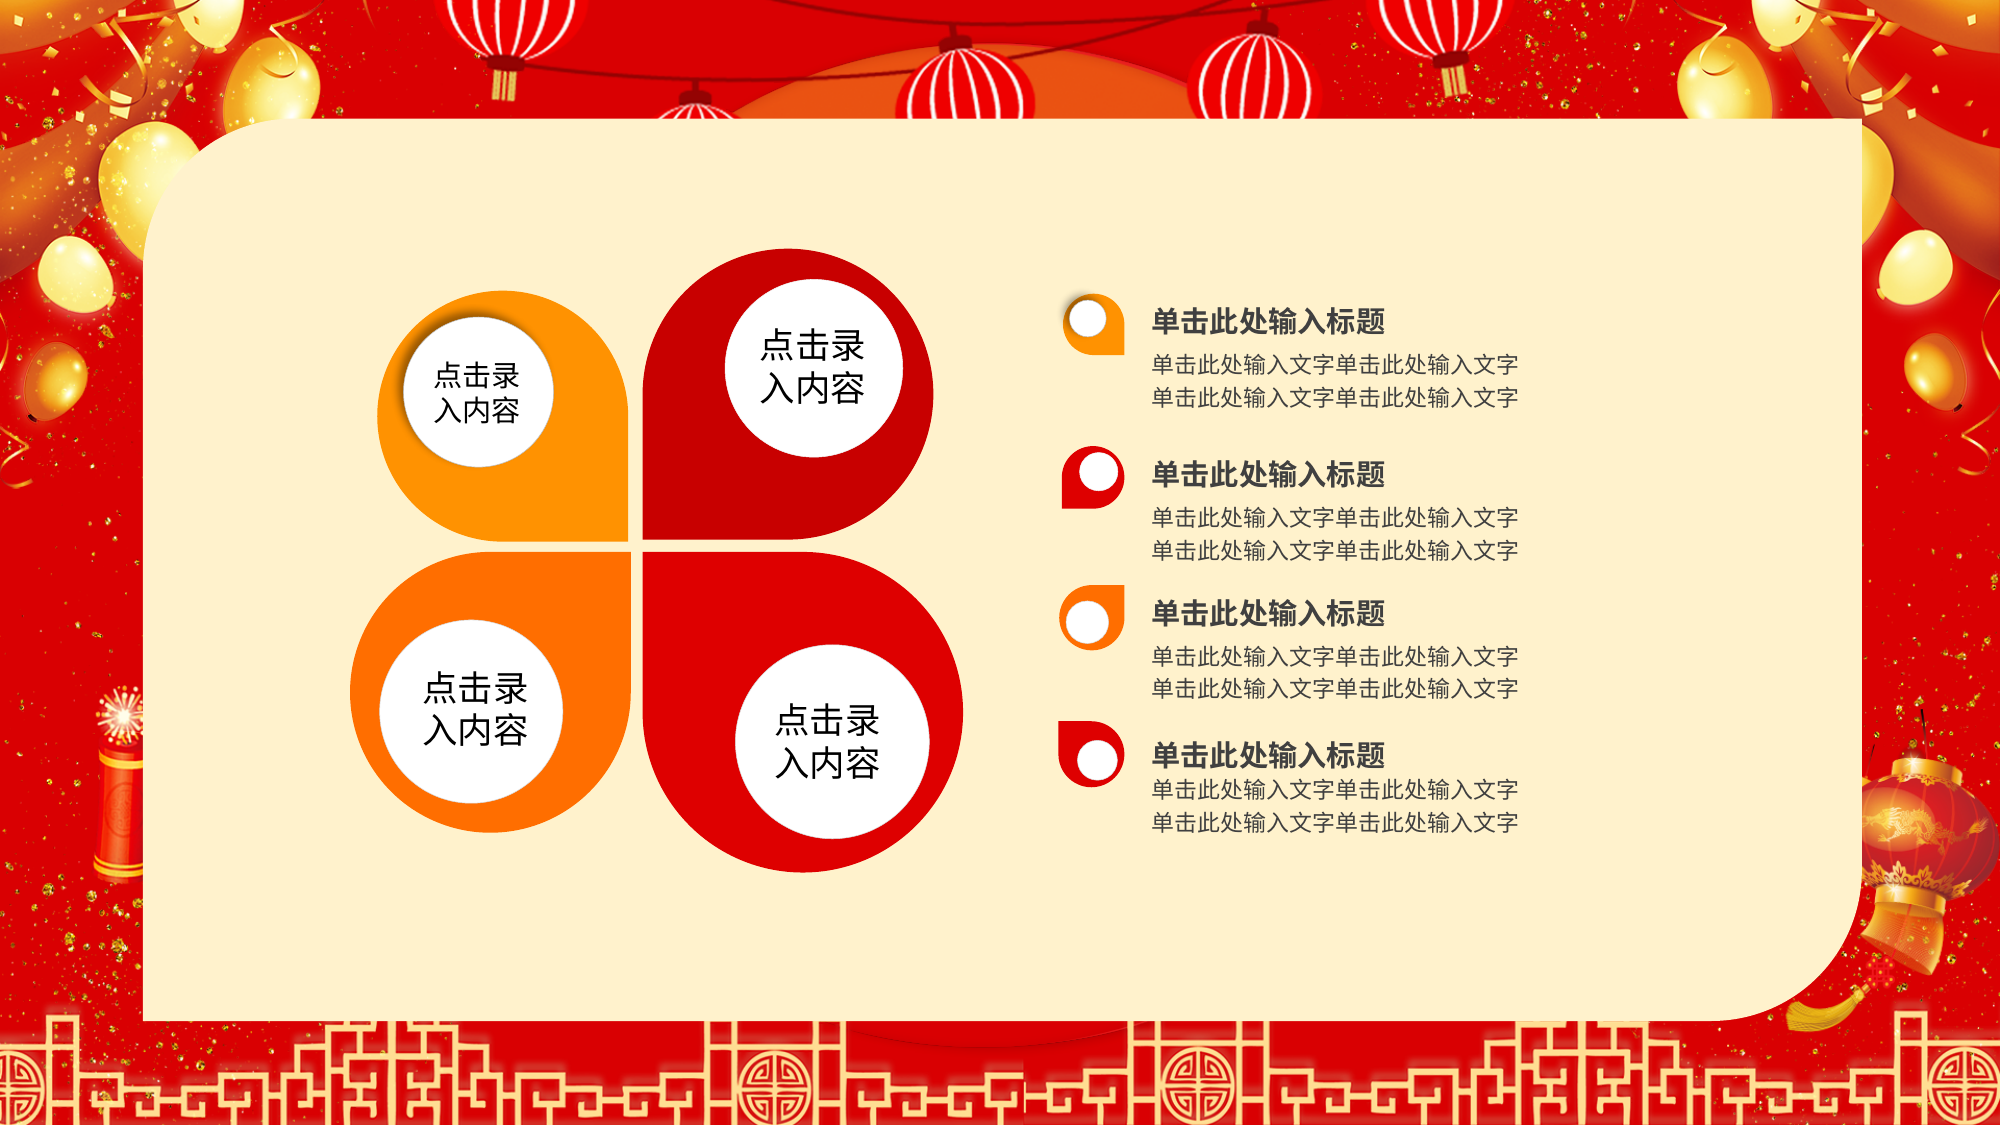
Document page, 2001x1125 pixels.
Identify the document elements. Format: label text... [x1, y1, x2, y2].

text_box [349, 551, 631, 833]
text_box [1062, 293, 1125, 356]
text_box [1061, 445, 1125, 509]
text_box 单击此处输入文字单击此处输入文字 单击此处输入文字单击此处输入文字 [1136, 629, 1671, 743]
text_box 单击此处输入标题 [1151, 579, 1562, 639]
text_box 单击此处输入标题 [1151, 287, 1562, 347]
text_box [377, 290, 629, 542]
text_box 单击此处输入标题 [1151, 721, 1562, 781]
text_box 单击此处输入标题 [1151, 441, 1562, 500]
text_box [1058, 721, 1125, 788]
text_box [642, 248, 934, 540]
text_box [642, 551, 964, 873]
picture [0, 0, 2000, 1125]
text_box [1059, 585, 1125, 651]
text_box 单击此处输入文字单击此处输入文字 单击此处输入文字单击此处输入文字 [1136, 490, 1671, 605]
text_box 单击此处输入文字单击此处输入文字 单击此处输入文字单击此处输入文字 [1136, 337, 1671, 451]
text_box 单击此处输入文字单击此处输入文字 单击此处输入文字单击此处输入文字 [1136, 762, 1671, 877]
